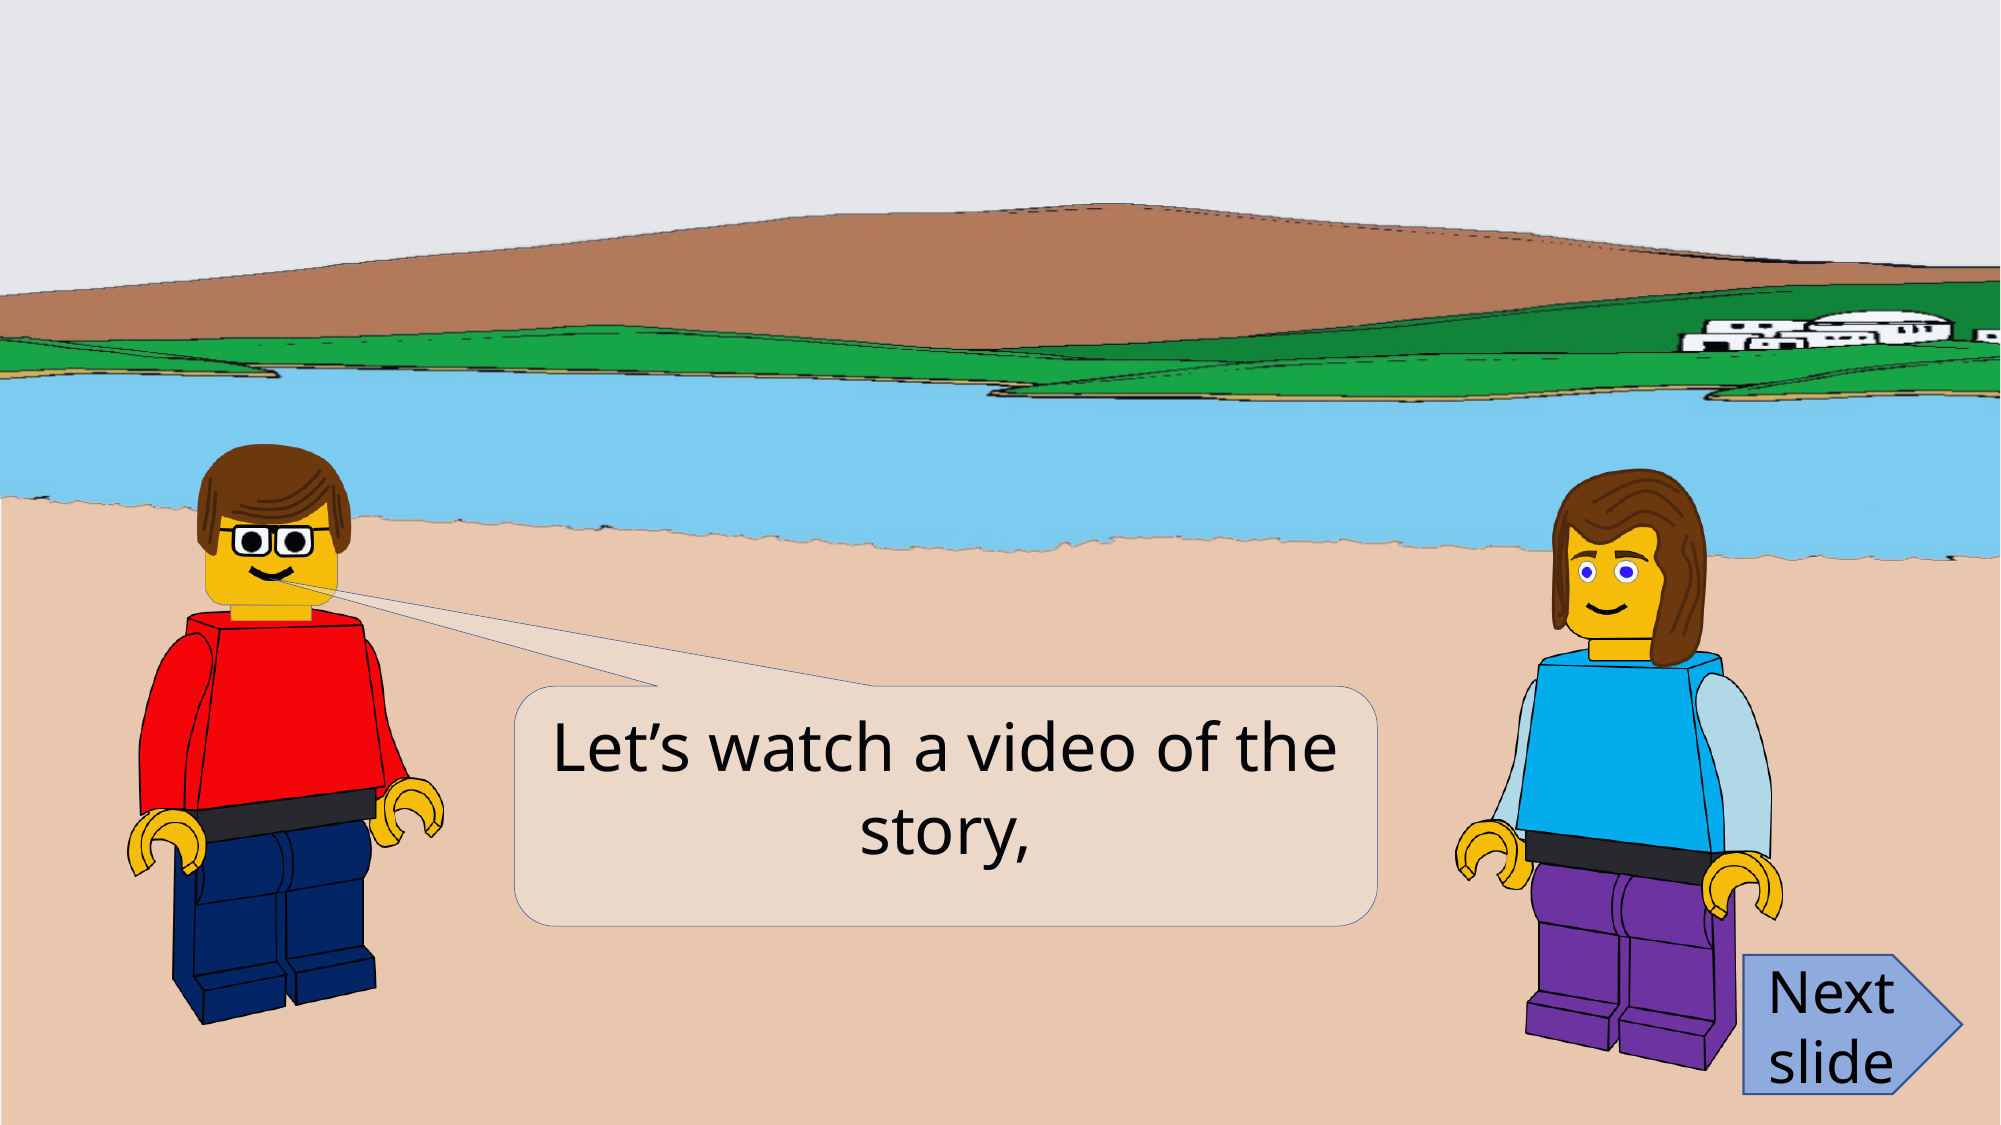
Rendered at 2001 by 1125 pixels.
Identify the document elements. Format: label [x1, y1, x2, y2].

picture [127, 444, 444, 1025]
picture [1454, 468, 1783, 1071]
text_box [1742, 947, 1963, 1104]
text_box [0, 0, 2000, 1125]
text_box [514, 686, 1378, 927]
